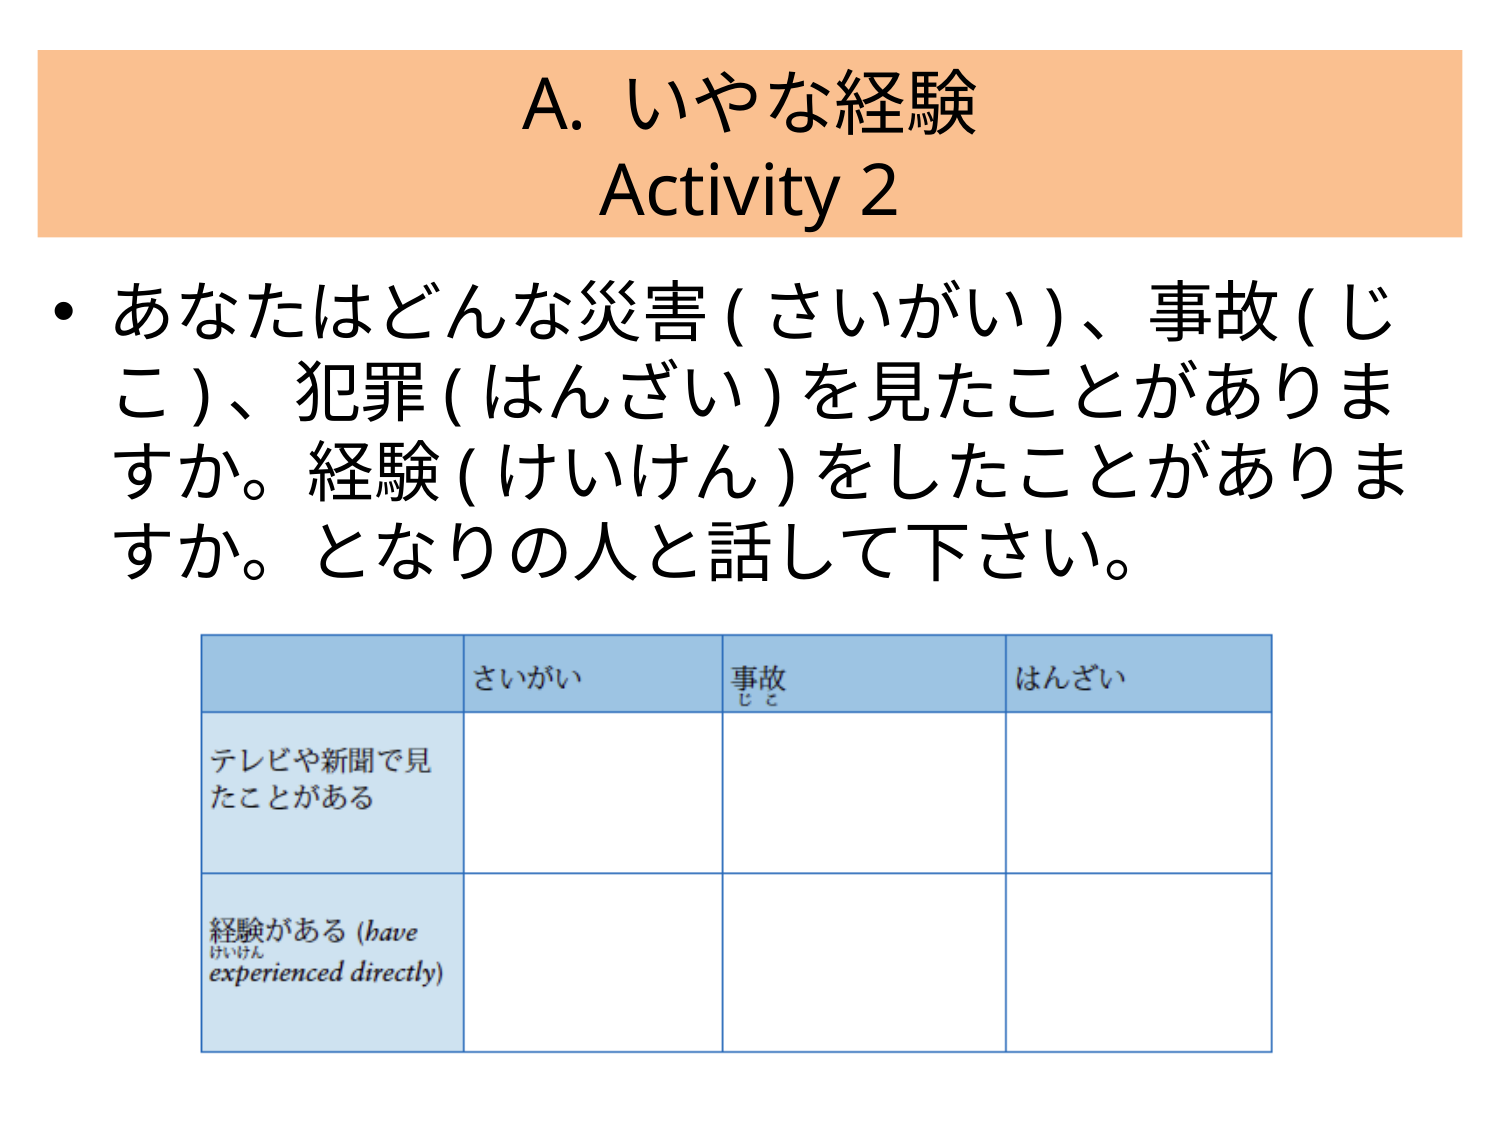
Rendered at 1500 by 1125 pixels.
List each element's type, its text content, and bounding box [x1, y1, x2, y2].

list あなたはどんな災害(さいがい)、事故(じこ)、犯罪(はんざい)を見たことがありますか。経験(けいけん)をしたことがありますか。となりの人と話して下さい。 [37, 262, 1463, 1088]
picture [187, 624, 1287, 1069]
title A. いやな経験 Activity 2 [37, 50, 1463, 238]
